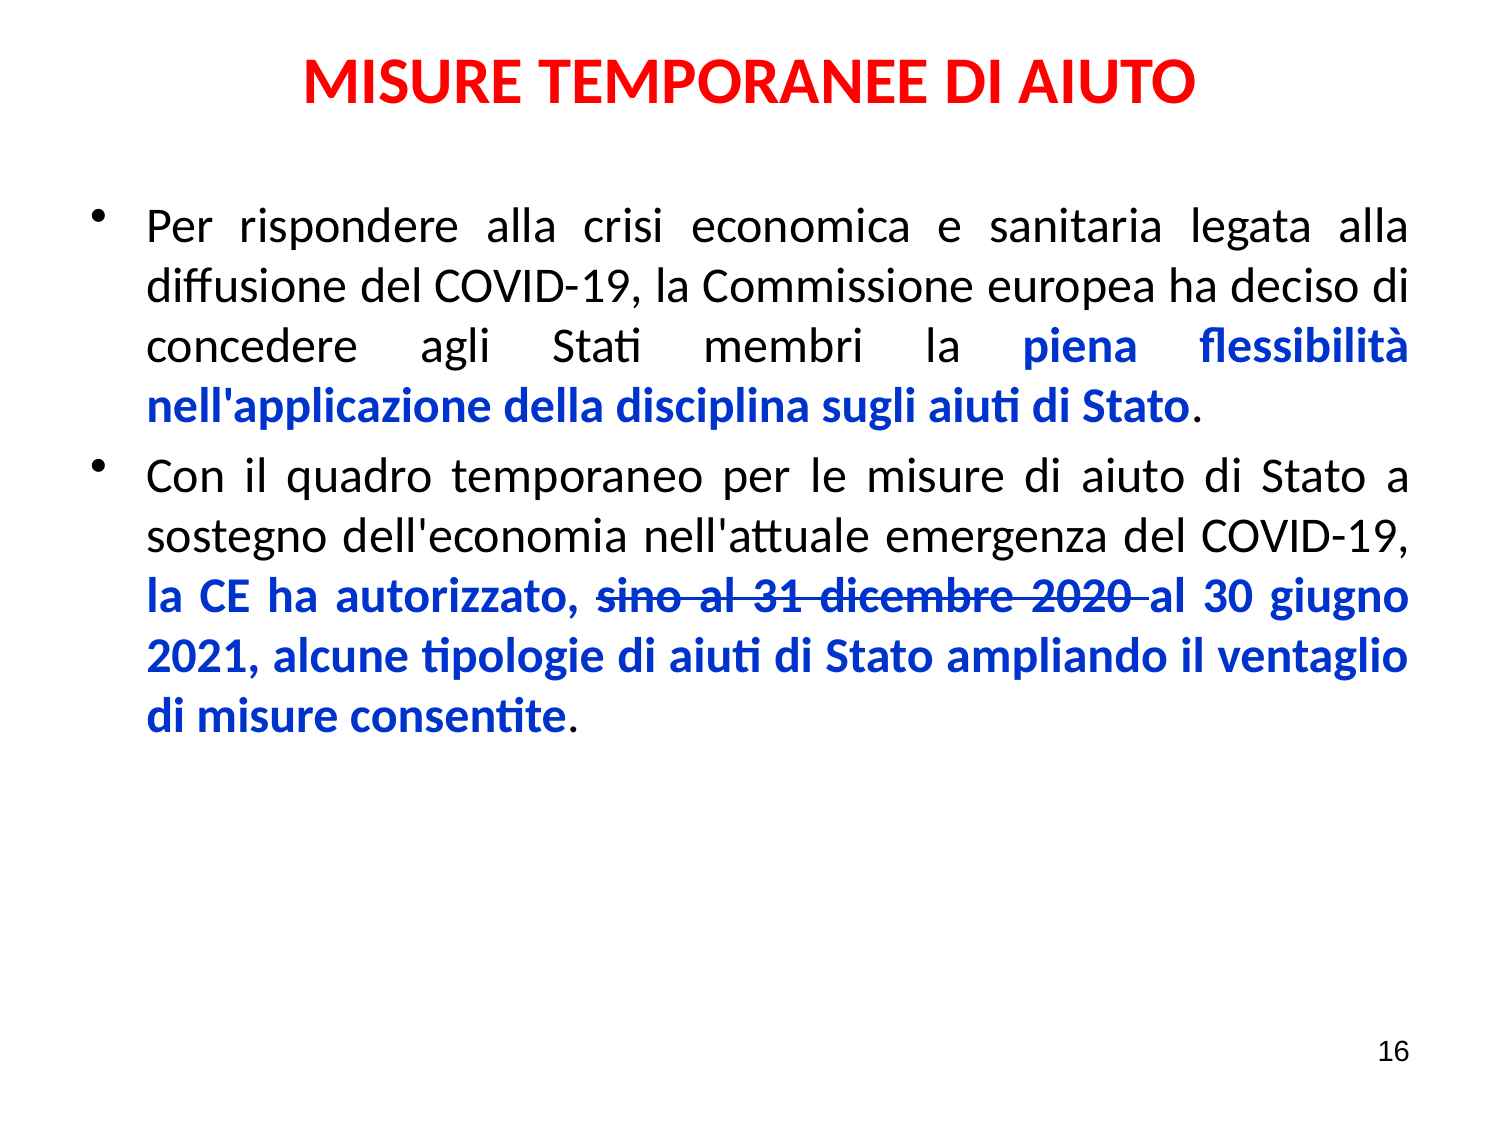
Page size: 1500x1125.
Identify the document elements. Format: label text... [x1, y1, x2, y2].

slide_number 16 [1074, 1024, 1426, 1103]
list Per rispondere alla crisi economica e sanitaria legata alla diffusione del COVID-19, la Commissione europea ha deciso di concedere agli Stati membri la piena flessibilità nell'applicazione della disciplina sugli aiuti di Stato. Con il quadro temporaneo per le misure di aiuto di Stato a sostegno dell'economia nell'attuale emergenza del COVID-19, la CE ha autorizzato, sino al 31 dicembre 2020 al 30 giugno 2021, alcune tipologie di aiuti di Stato ampliando il ventaglio di misure consentite. [74, 184, 1426, 1006]
title MISURE TEMPORANEE DI AIUTO [74, 18, 1426, 136]
